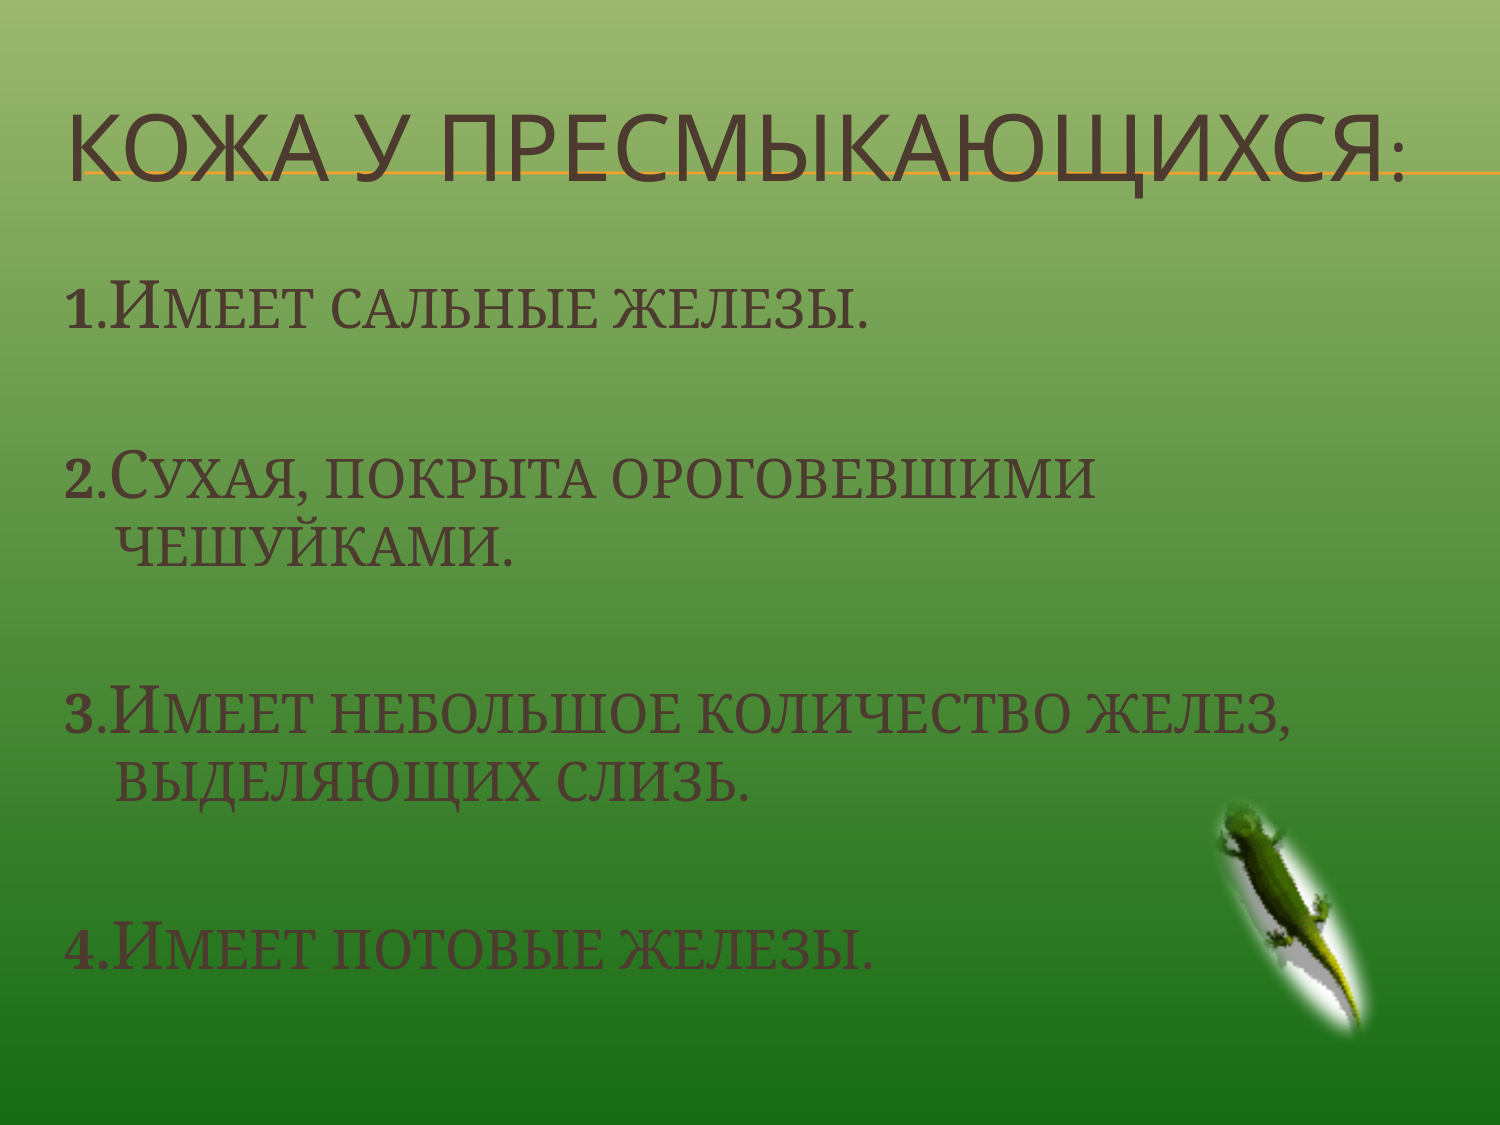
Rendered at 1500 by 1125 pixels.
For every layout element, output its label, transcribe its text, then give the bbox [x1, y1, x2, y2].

title КОЖА У ПРЕСМЫКАЮЩИХСЯ: [50, 75, 1475, 213]
list 1.ИМЕЕТ САЛЬНЫЕ ЖЕЛЕЗЫ. 2.СУХАЯ, ПОКРЫТА ОРОГОВЕВШИМИ ЧЕШУЙКАМИ. 3.ИМЕЕТ НЕБОЛЬШОЕ КОЛИЧЕСТВО ЖЕЛЕЗ, ВЫДЕЛЯЮЩИХ СЛИЗЬ. 4.ИМЕЕТ ПОТОВЫЕ ЖЕЛЕЗЫ. [50, 254, 1475, 998]
picture [1233, 771, 1355, 1069]
